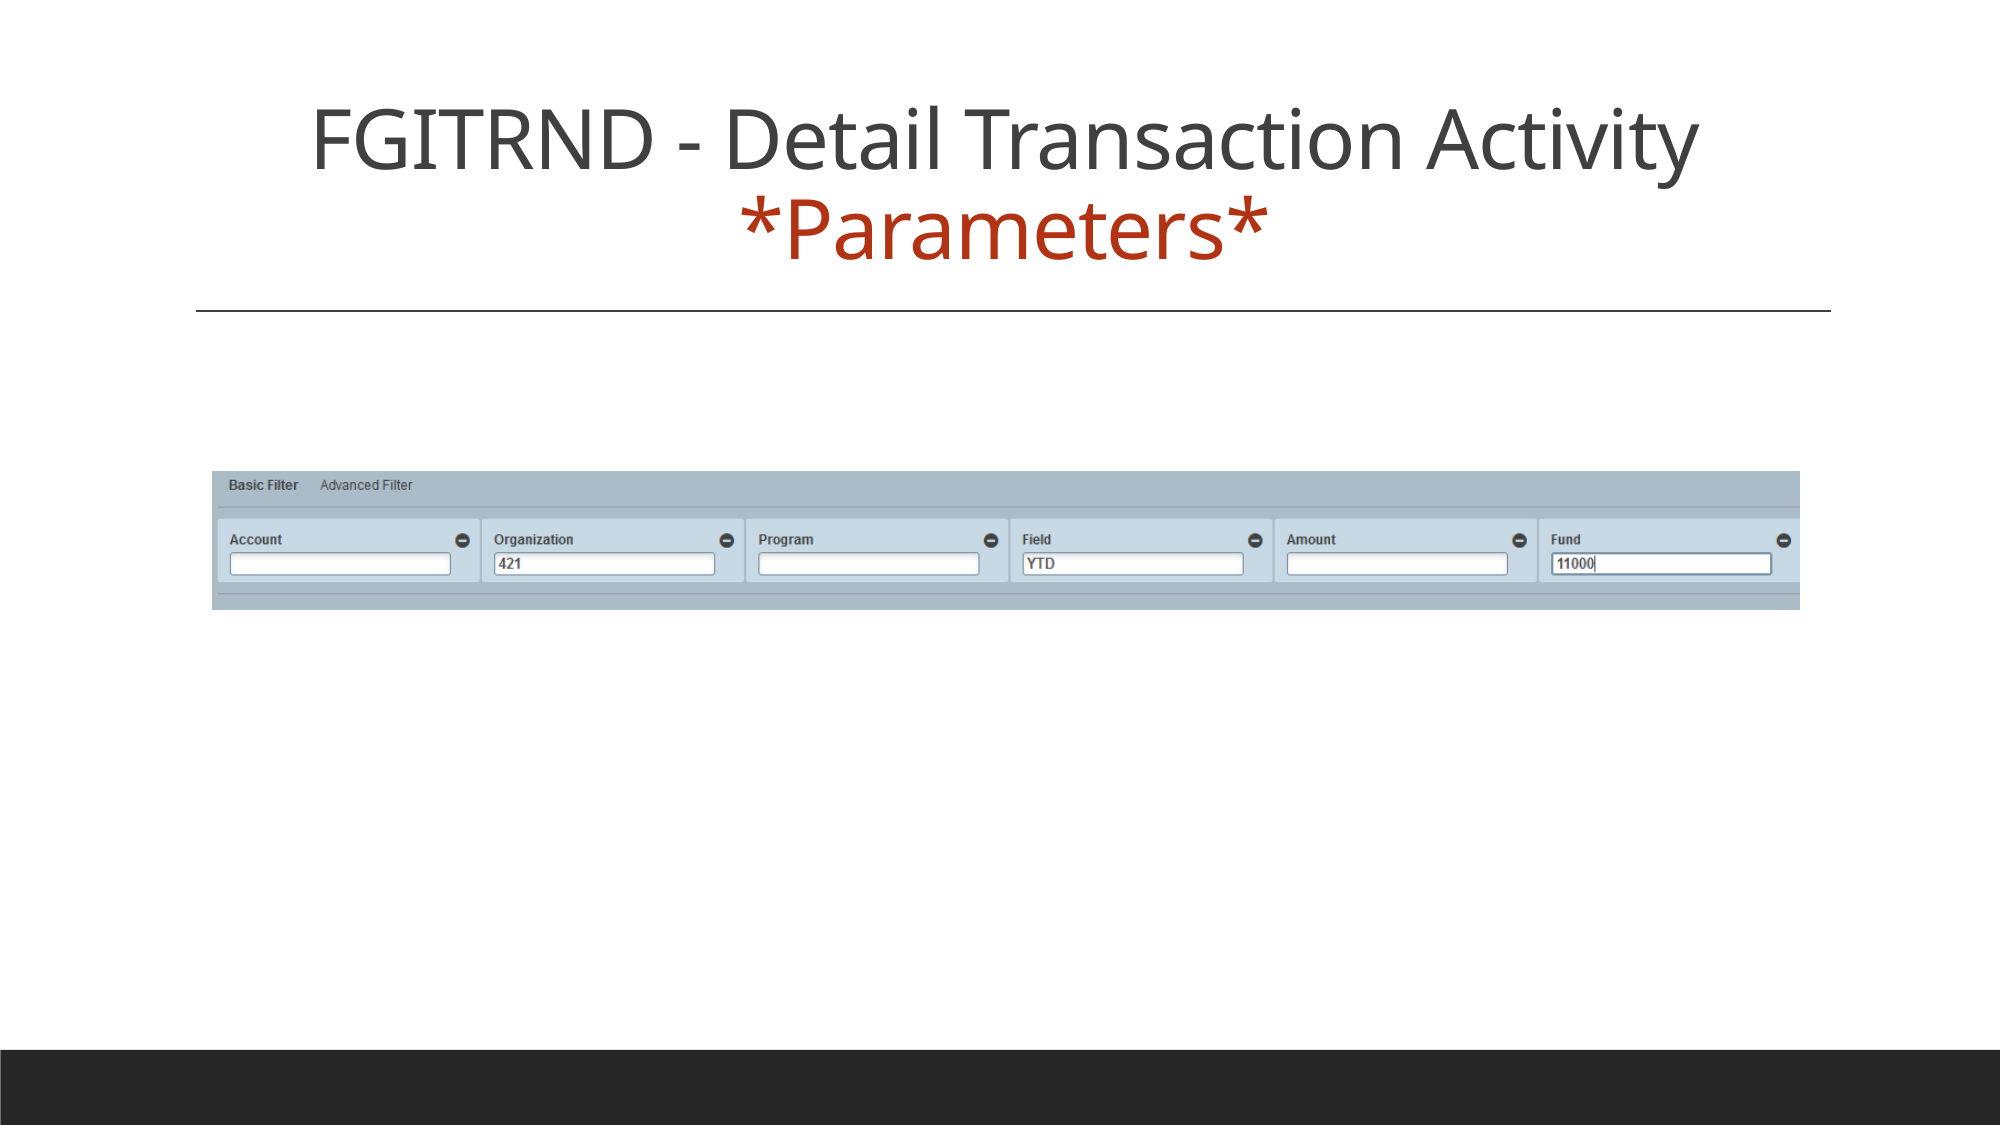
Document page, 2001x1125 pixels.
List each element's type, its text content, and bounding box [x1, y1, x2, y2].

picture [209, 470, 1801, 610]
title FGITRND - Detail Transaction Activity *Parameters* [180, 47, 1830, 285]
